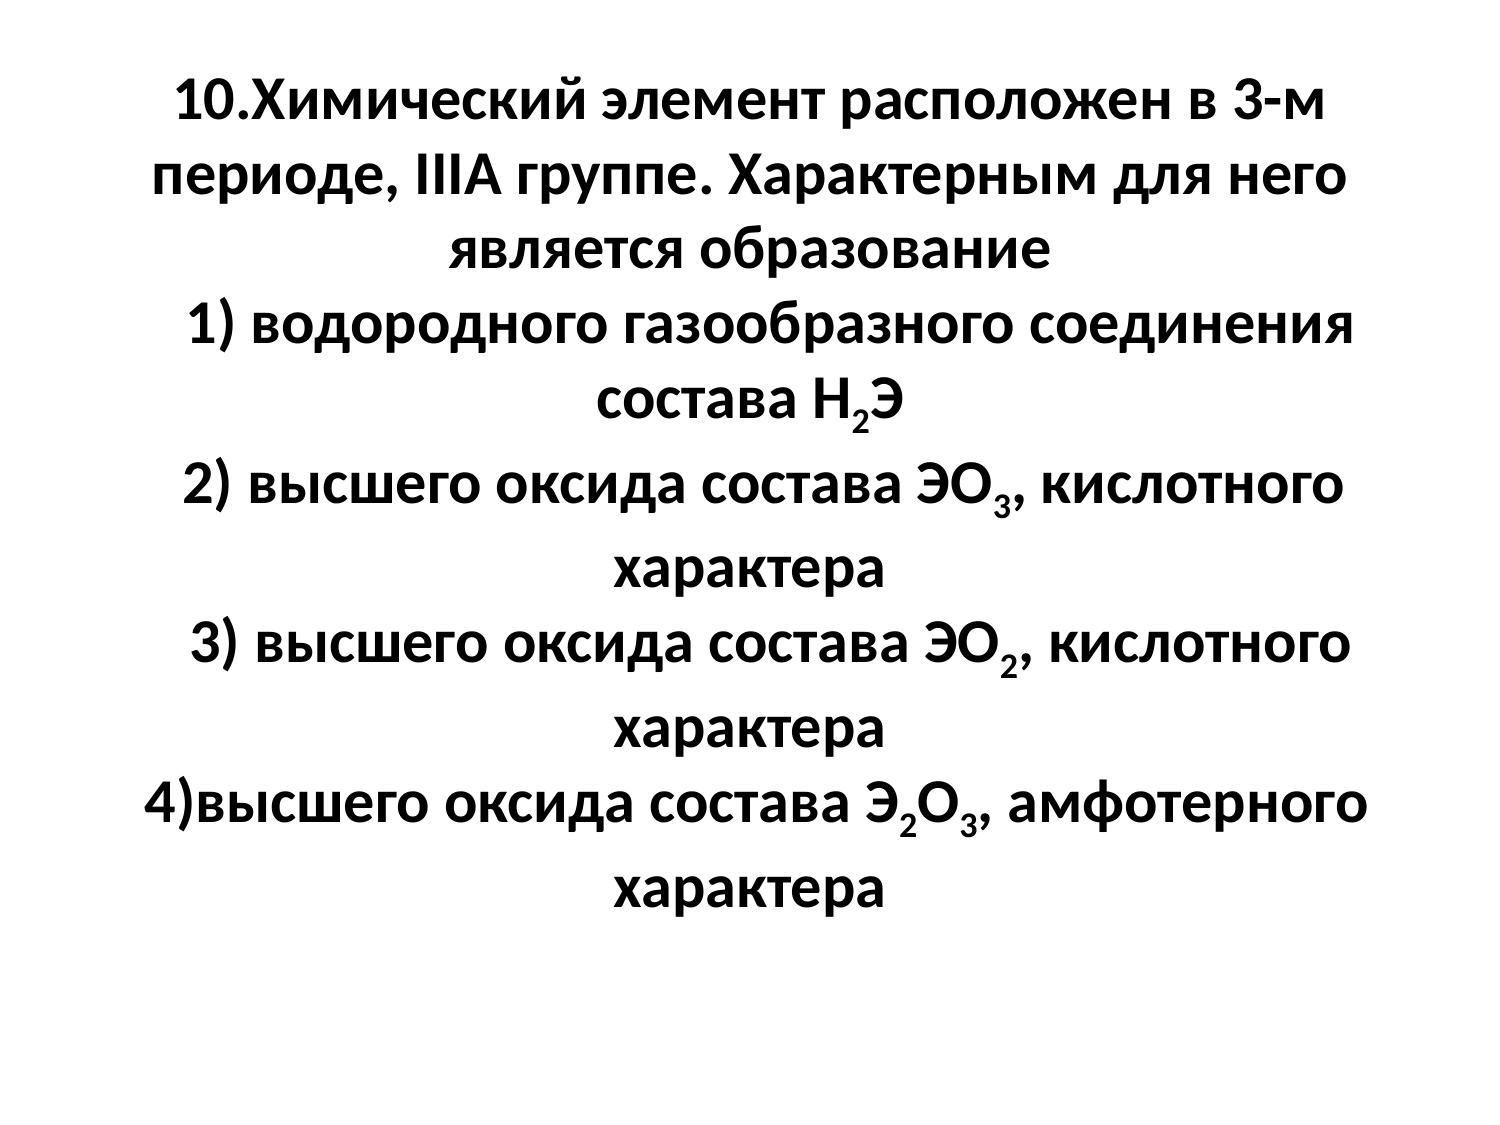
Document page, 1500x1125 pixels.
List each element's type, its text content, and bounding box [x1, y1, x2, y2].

title 10.Химический элемент расположен в 3-м периоде, IIIА группе. Характерным для него является образование 1) водородного газообразного соединения состава Н2Э 2) высшего оксида состава ЭО3, кислотного характера 3) высшего оксида состава ЭО2, кислотного характера 4)высшего оксида состава Э2О3, амфотерного характера [75, 45, 1425, 1024]
